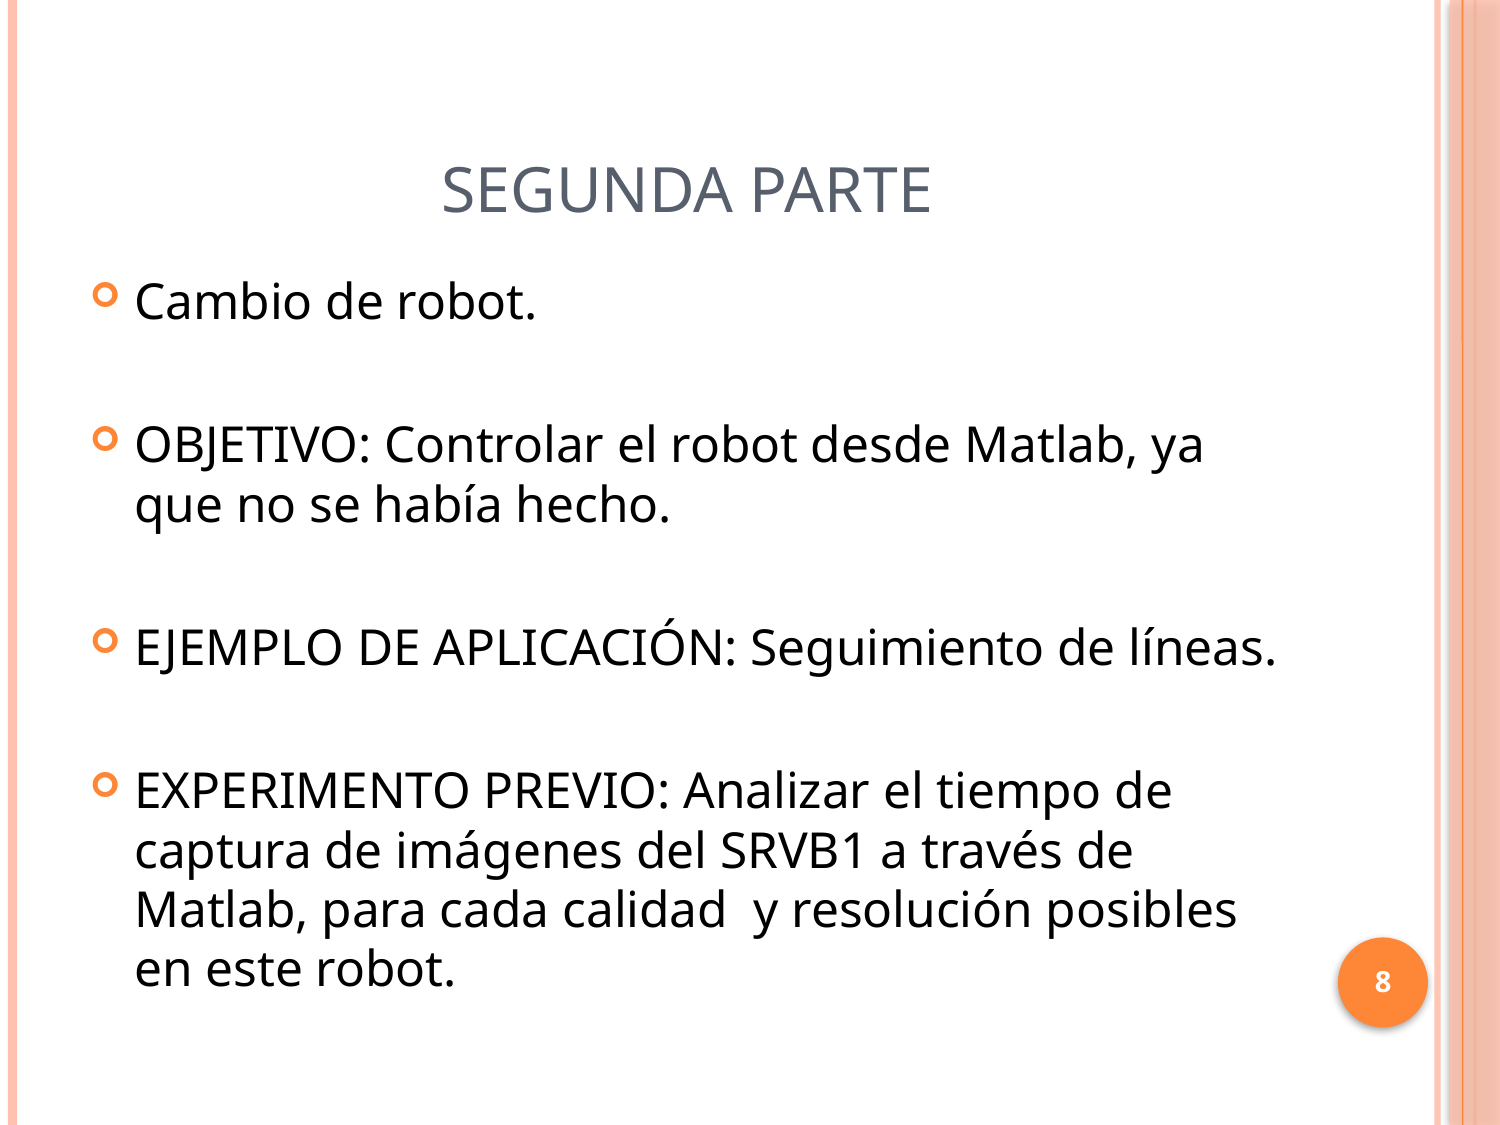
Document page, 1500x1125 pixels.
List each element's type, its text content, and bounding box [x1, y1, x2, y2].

title SEGUNDA PARTE [75, 45, 1300, 233]
slide_number 8 [1333, 940, 1434, 1027]
list Cambio de robot. OBJETIVO: Controlar el robot desde Matlab, ya que no se había hecho. EJEMPLO DE APLICACIÓN: Seguimiento de líneas. EXPERIMENTO PREVIO: Analizar el tiempo de captura de imágenes del SRVB1 a través de Matlab, para cada calidad y resolución posibles en este robot. [75, 262, 1300, 1062]
